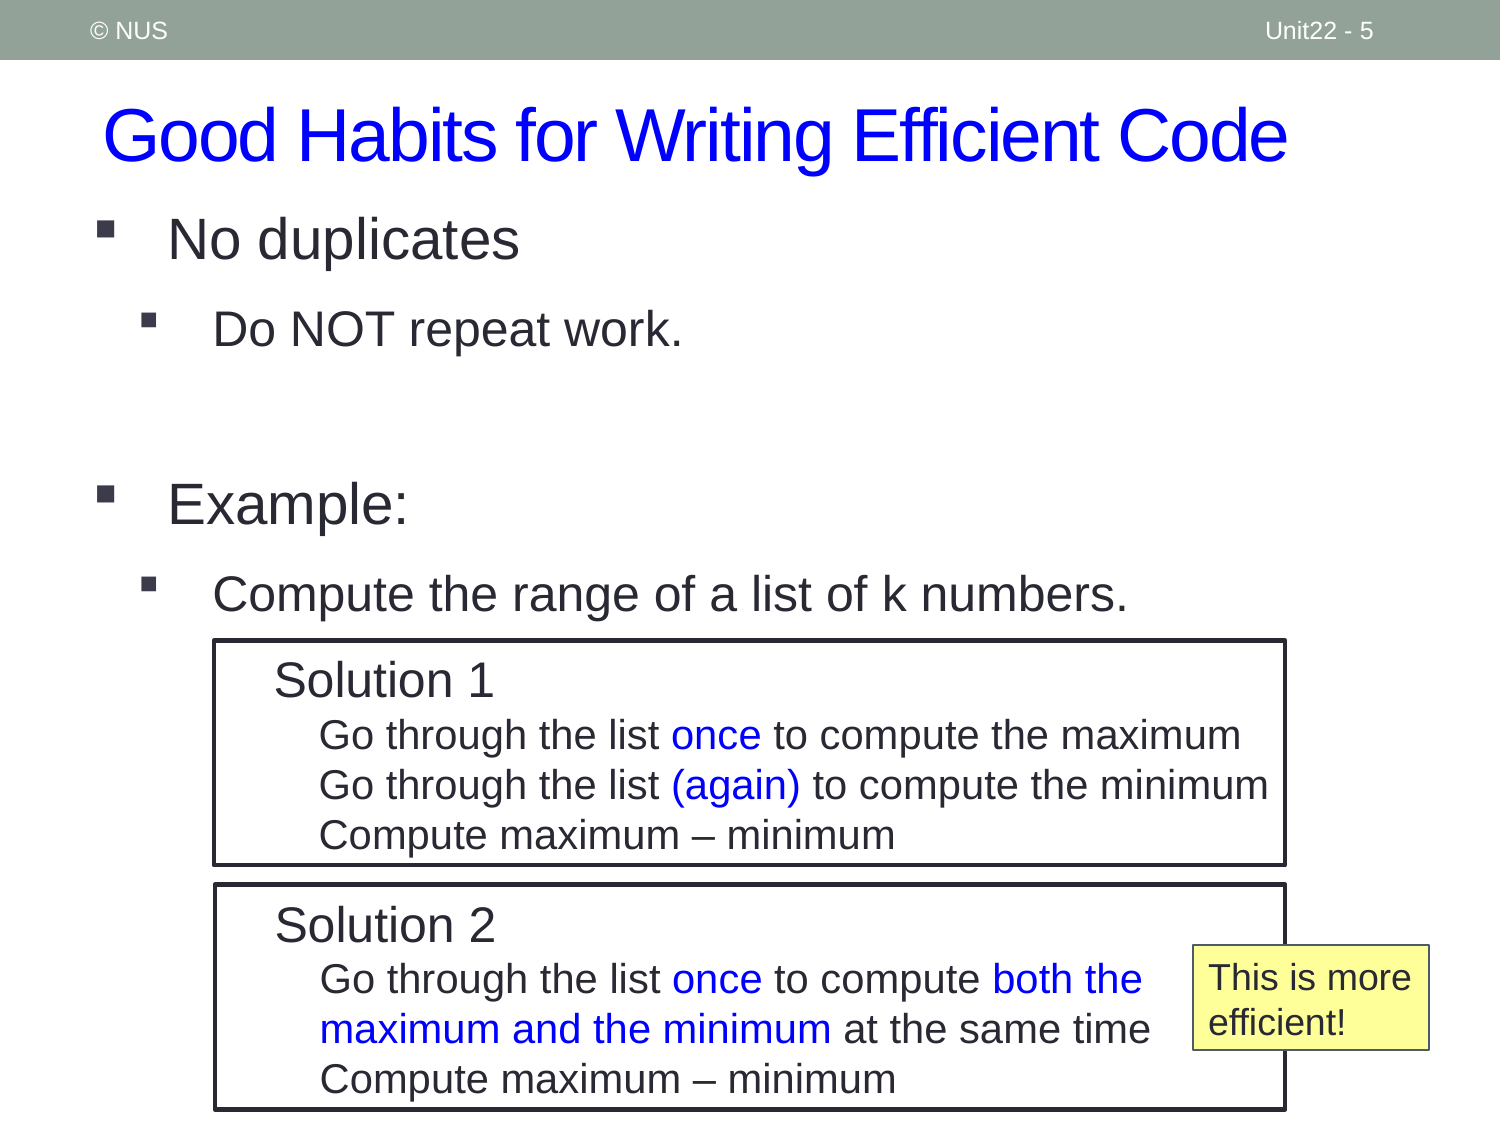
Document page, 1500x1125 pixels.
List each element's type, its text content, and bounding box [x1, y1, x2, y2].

title Good Habits for Writing Efficient Code [87, 62, 1463, 200]
text_box Solution 1 Go through the list once to compute the maximum Go through the list (again) to compute the minimum Compute maximum – minimum [212, 638, 1287, 867]
text_box This is more efficient! [1191, 943, 1431, 1052]
slide_number © NUS [75, 3, 550, 57]
text_box Solution 2 Go through the list once to compute both the maximum and the minimum at the same time Compute maximum – minimum [213, 882, 1287, 1112]
text_box No duplicates Do NOT repeat work. Example: Compute the range of a list of k numbers. [77, 193, 1382, 1063]
slide_number Unit22 - 5 [1250, 3, 1425, 57]
